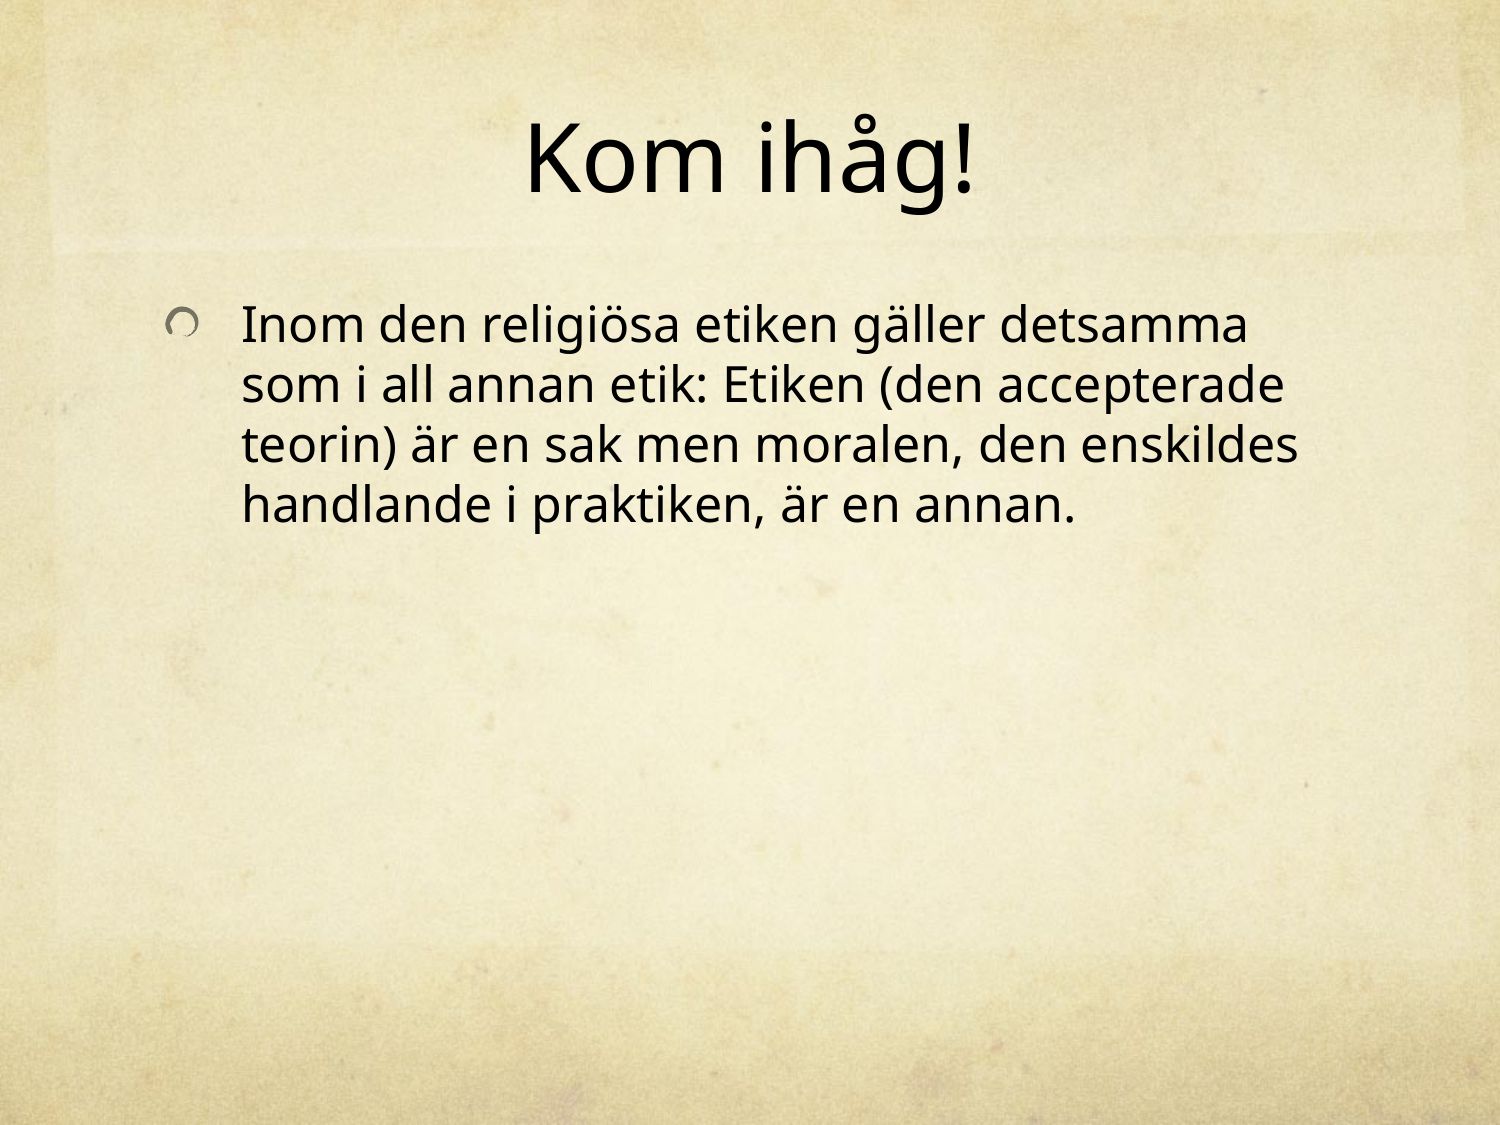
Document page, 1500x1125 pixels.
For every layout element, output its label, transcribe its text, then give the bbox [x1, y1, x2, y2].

picture [0, 0, 1500, 1125]
list Inom den religiösa etiken gäller detsamma som i all annan etik: Etiken (den accepterade teorin) är en sak men moralen, den enskildes handlande i praktiken, är en annan. [150, 284, 1350, 950]
title Kom ihåg! [150, 82, 1350, 225]
